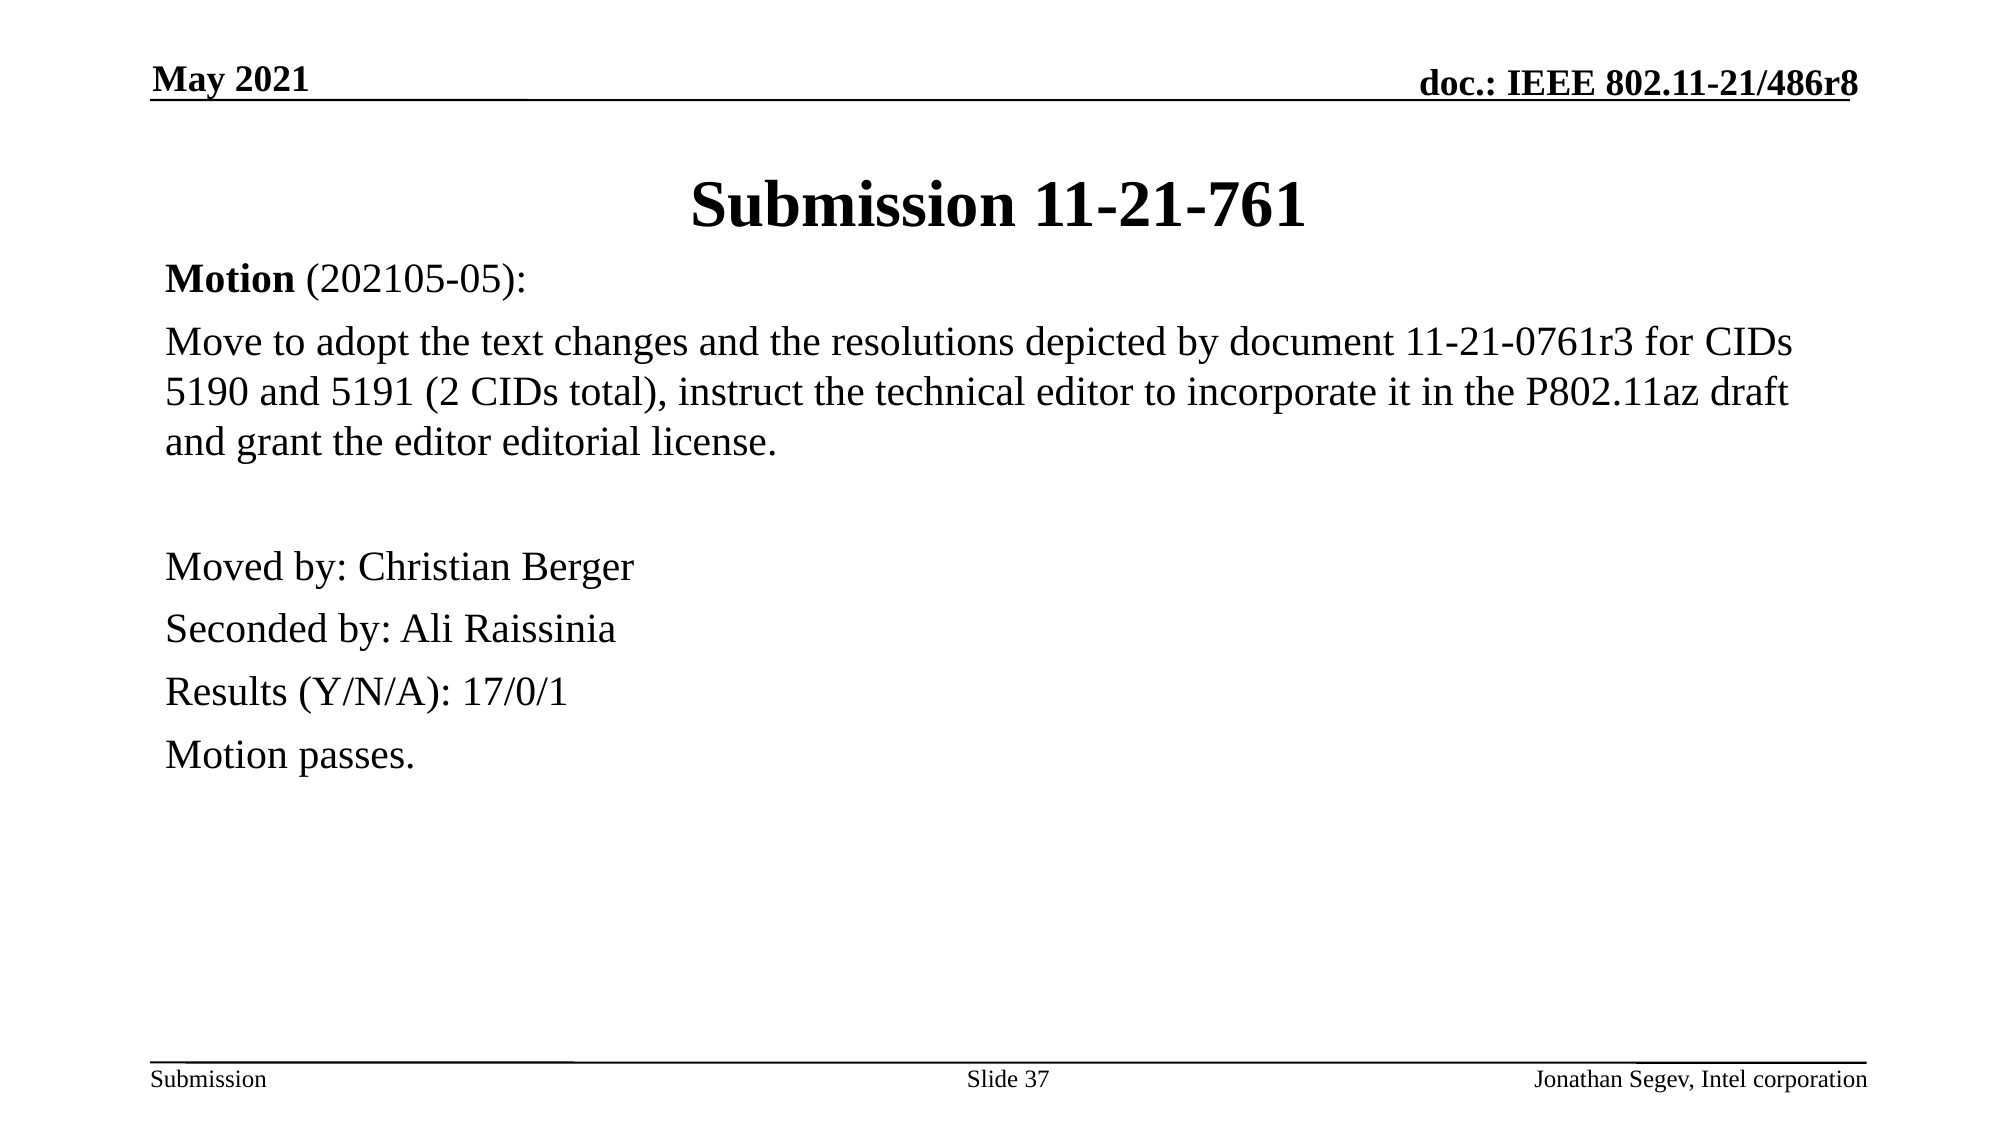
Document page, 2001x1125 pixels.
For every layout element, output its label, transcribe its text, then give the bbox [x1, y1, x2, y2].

footer Jonathan Segev, Intel corporation [1171, 1061, 1869, 1093]
list Motion (202105-05): Move to adopt the text changes and the resolutions depicted by document 11-21-0761r3 for CIDs 5190 and 5191 (2 CIDs total), instruct the technical editor to incorporate it in the P802.11az draft and grant the editor editorial license. Moved by: Christian Berger Seconded by: Ali Raissinia Results (Y/N/A): 17/0/1 Motion passes. [149, 243, 1850, 1000]
slide_number Slide 37 [950, 1061, 1067, 1123]
title Submission 11-21-761 [149, 112, 1850, 243]
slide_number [152, 54, 563, 100]
